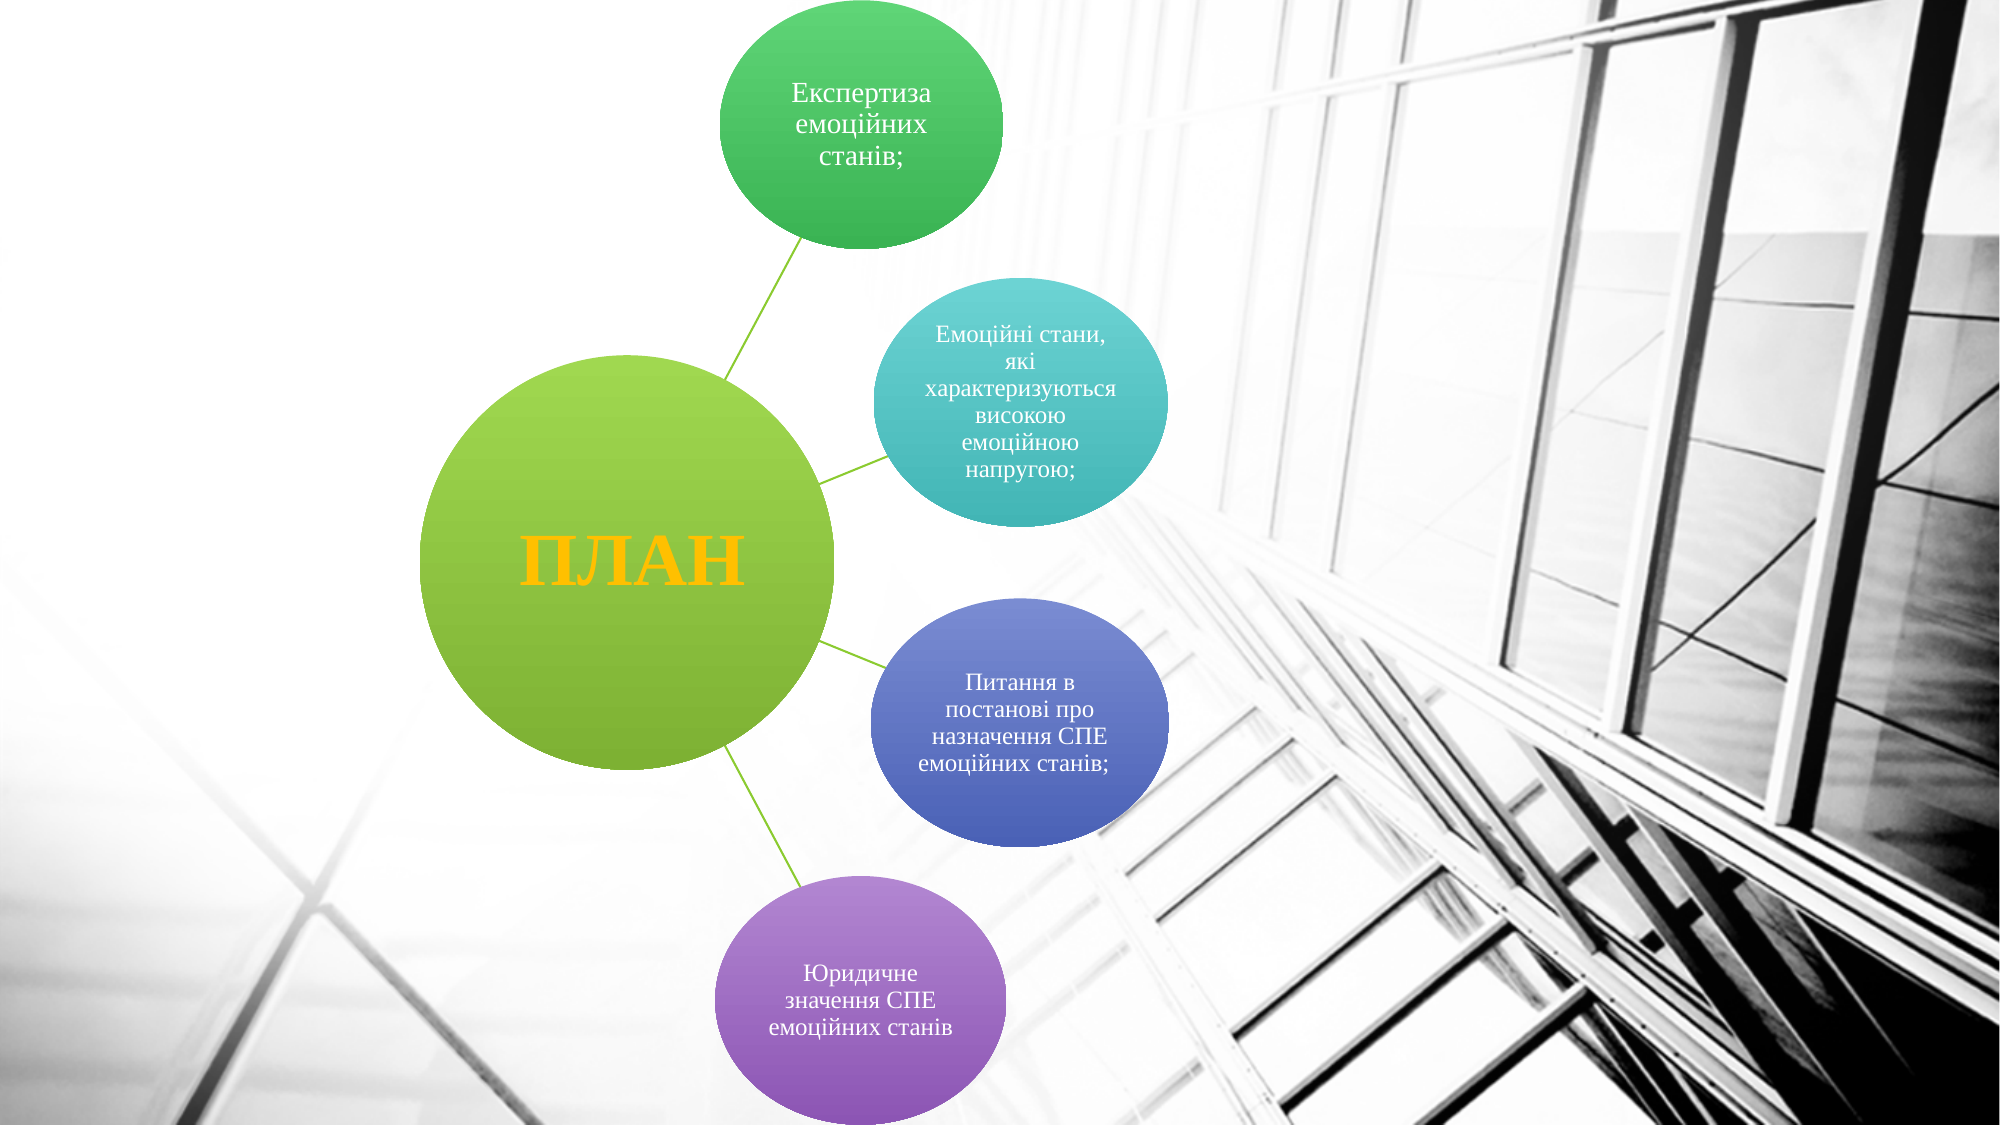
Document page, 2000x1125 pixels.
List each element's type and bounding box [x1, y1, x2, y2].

text_box [0, 0, 2000, 1125]
